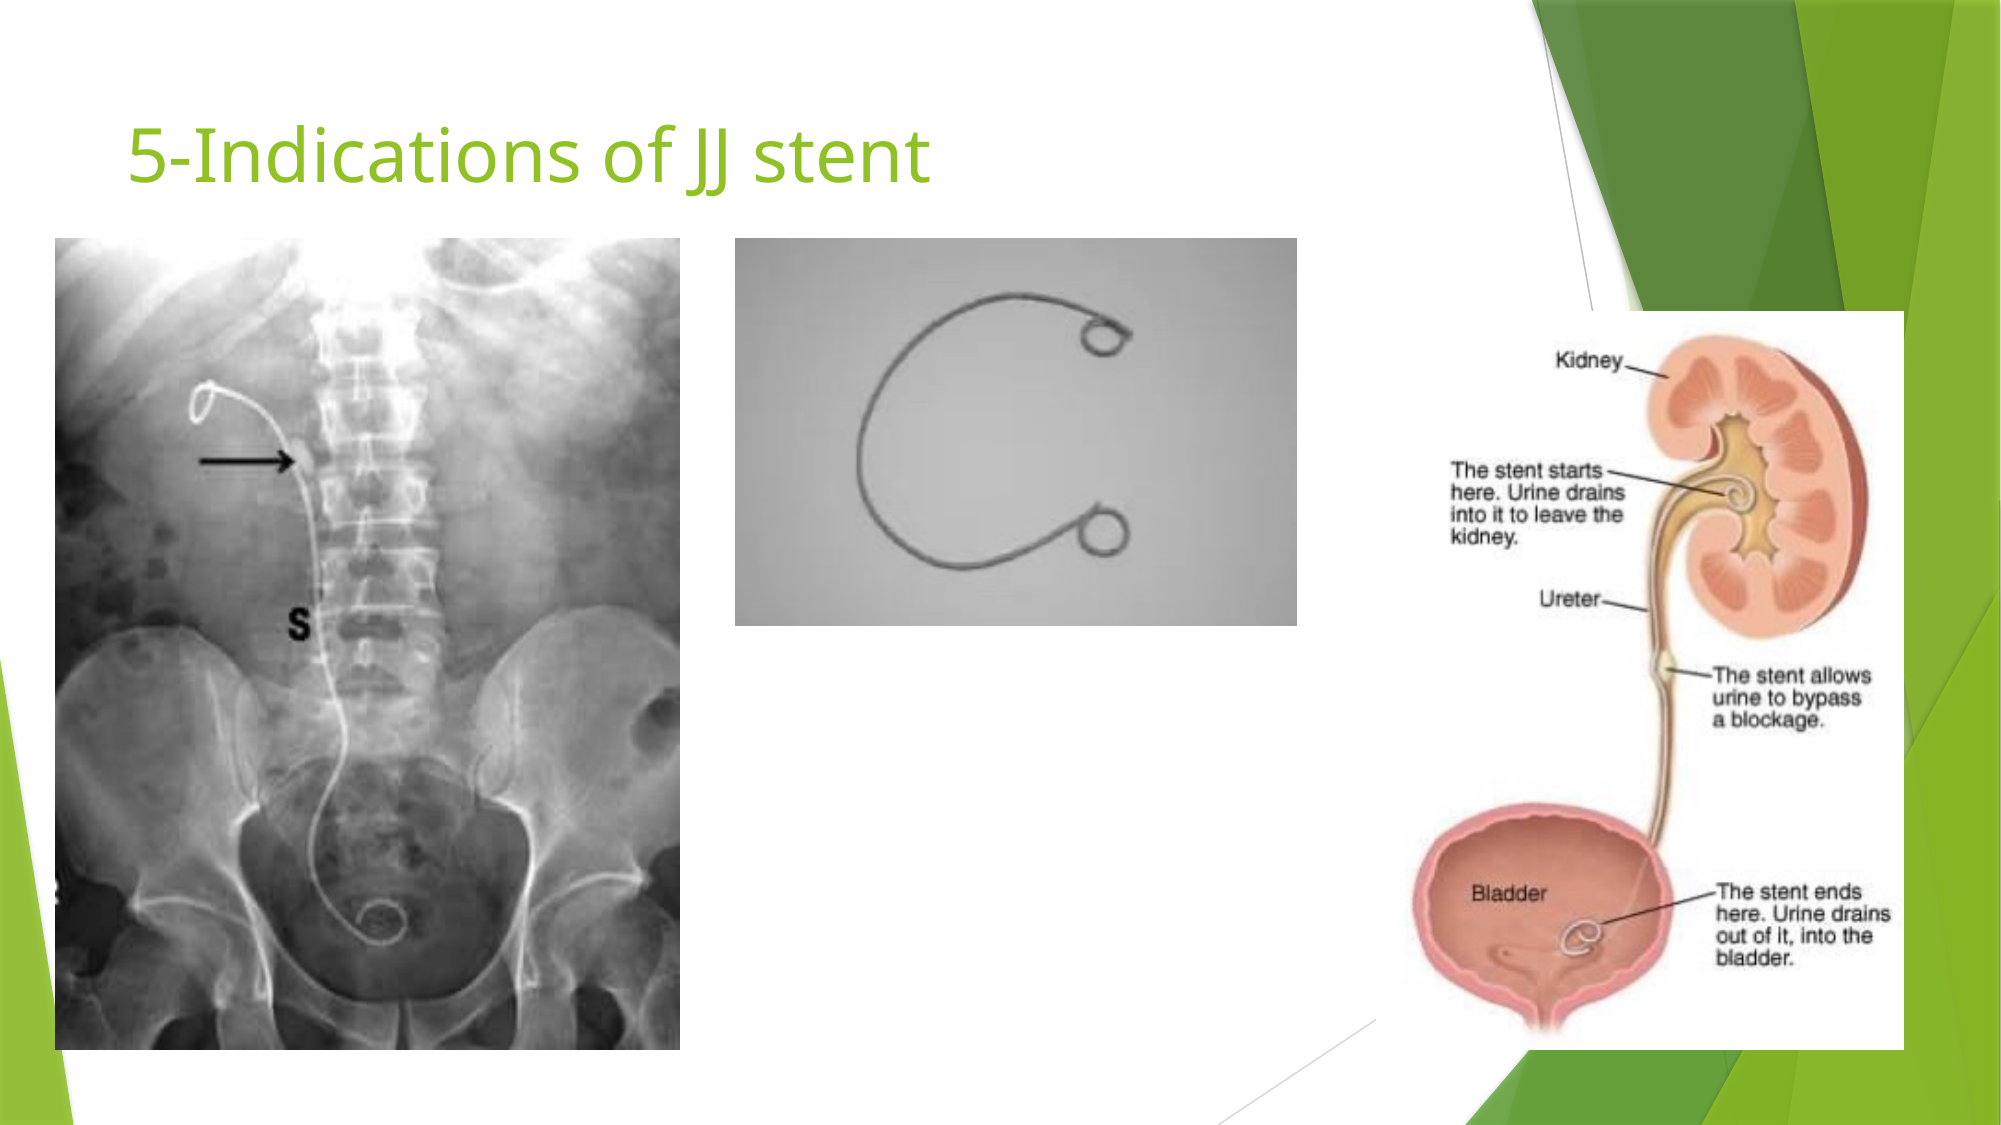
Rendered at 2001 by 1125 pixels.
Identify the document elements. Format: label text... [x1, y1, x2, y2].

title 5-Indications of JJ stent [111, 99, 1522, 317]
picture [734, 237, 1297, 627]
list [54, 237, 680, 1051]
picture [1375, 311, 1904, 1051]
